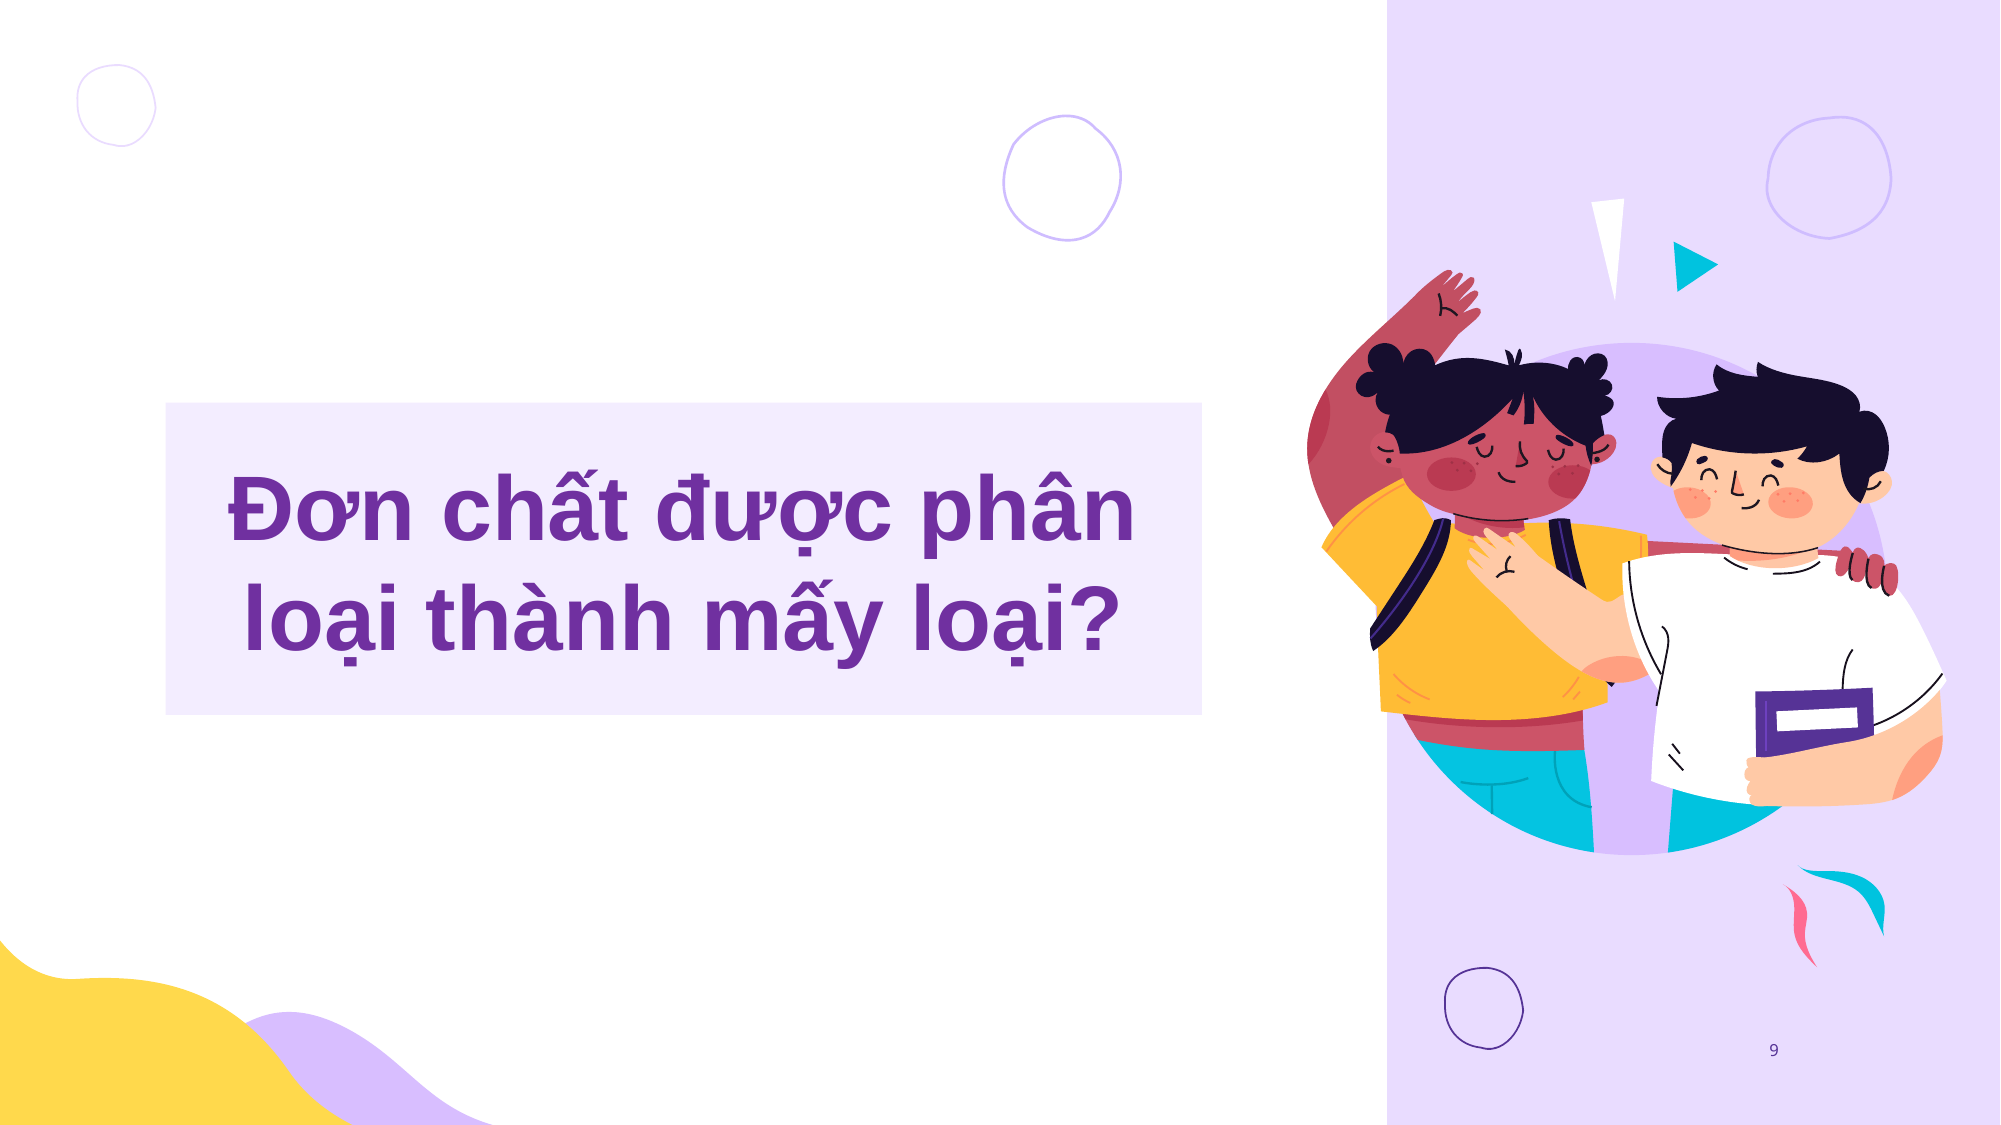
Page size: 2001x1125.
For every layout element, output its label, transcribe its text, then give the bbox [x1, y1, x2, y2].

text_box [1765, 115, 1893, 240]
text_box [245, 1011, 493, 1125]
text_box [1782, 864, 1885, 968]
text_box [1002, 114, 1122, 242]
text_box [1307, 269, 1947, 856]
text_box [1443, 966, 1525, 1050]
text_box 9 [1756, 1033, 1792, 1069]
text_box [0, 940, 353, 1125]
text_box [1386, 0, 2000, 1125]
text_box Đơn chất được phân loại thành mấy loại? [165, 402, 1202, 715]
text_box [1591, 198, 1719, 302]
text_box [76, 64, 157, 147]
